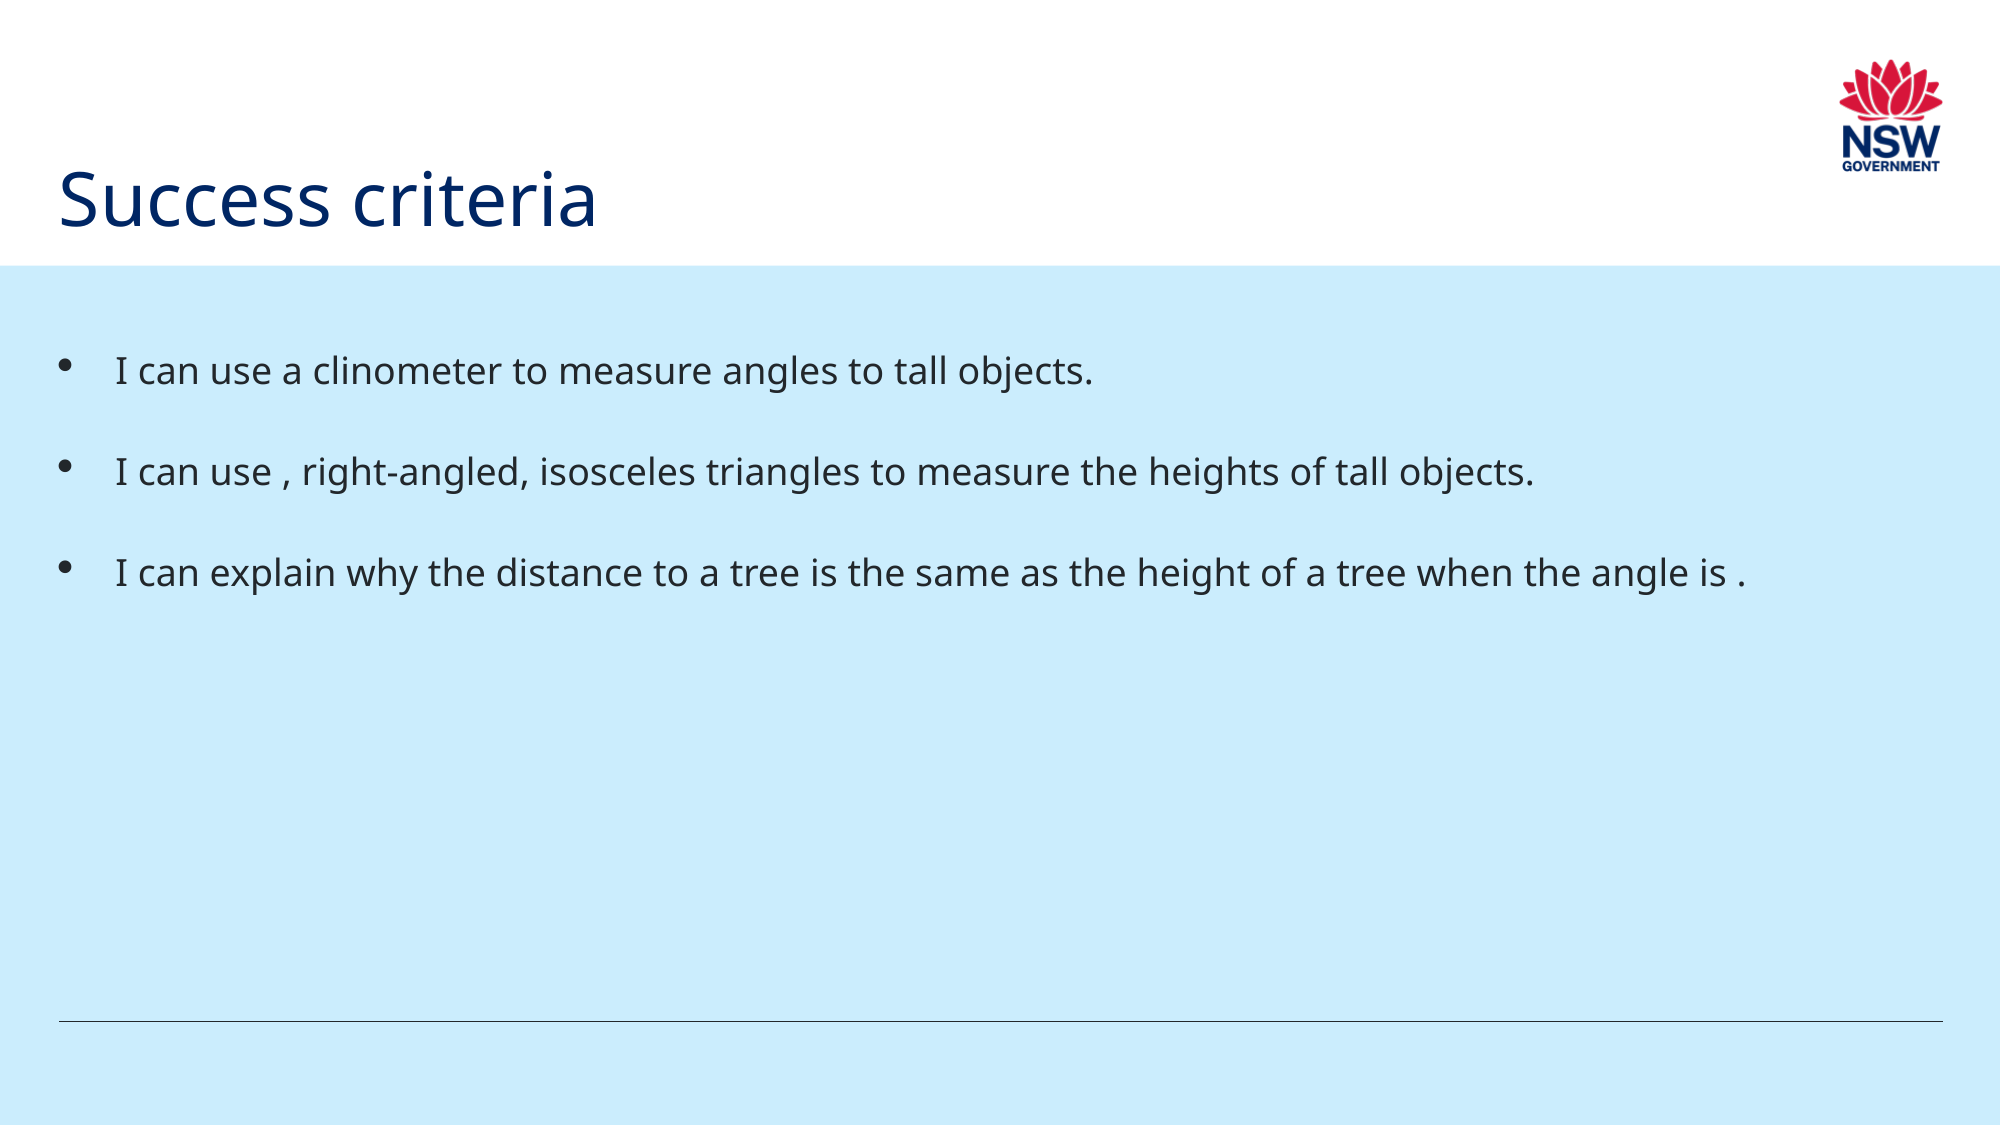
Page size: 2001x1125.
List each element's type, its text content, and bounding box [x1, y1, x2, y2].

title Success criteria [59, 161, 1743, 247]
picture [1839, 59, 1943, 172]
